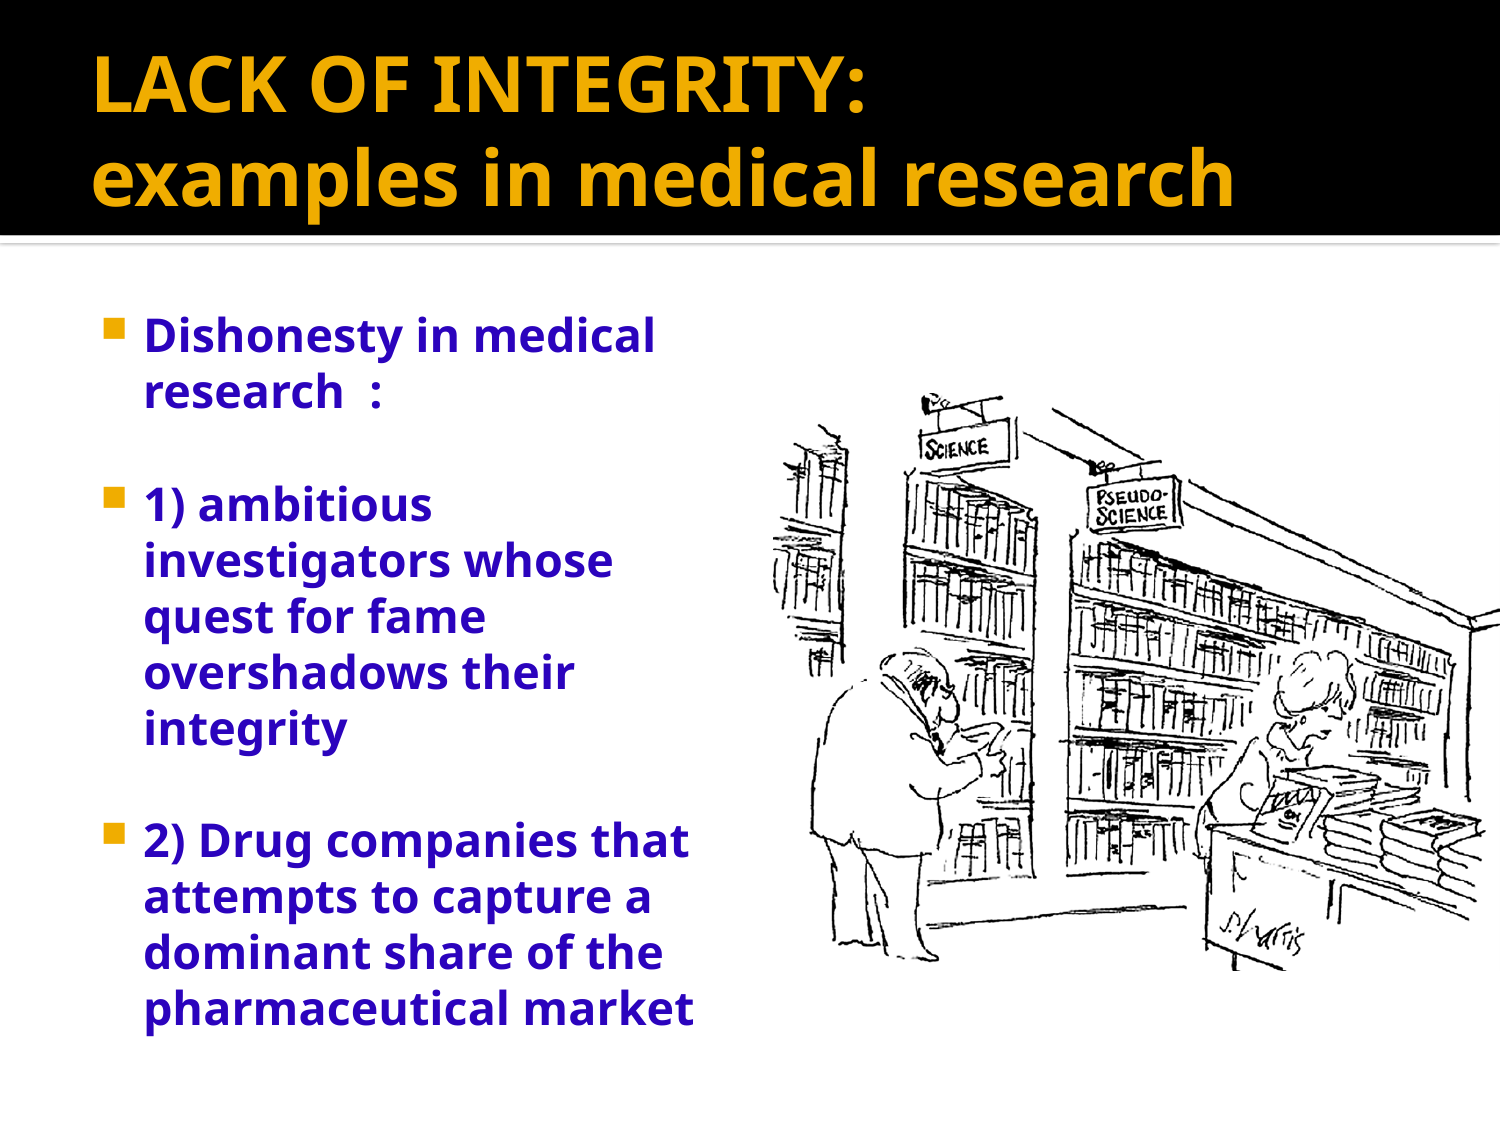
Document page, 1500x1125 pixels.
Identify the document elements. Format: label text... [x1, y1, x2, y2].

list Dishonesty in medical research : 1) ambitious investigators whose quest for fame overshadows their integrity 2) Drug companies that attempts to capture a dominant share of the pharmaceutical market [75, 291, 762, 1050]
picture [773, 393, 1500, 972]
title LACK OF INTEGRITY: examples in medical research [75, 25, 1425, 231]
